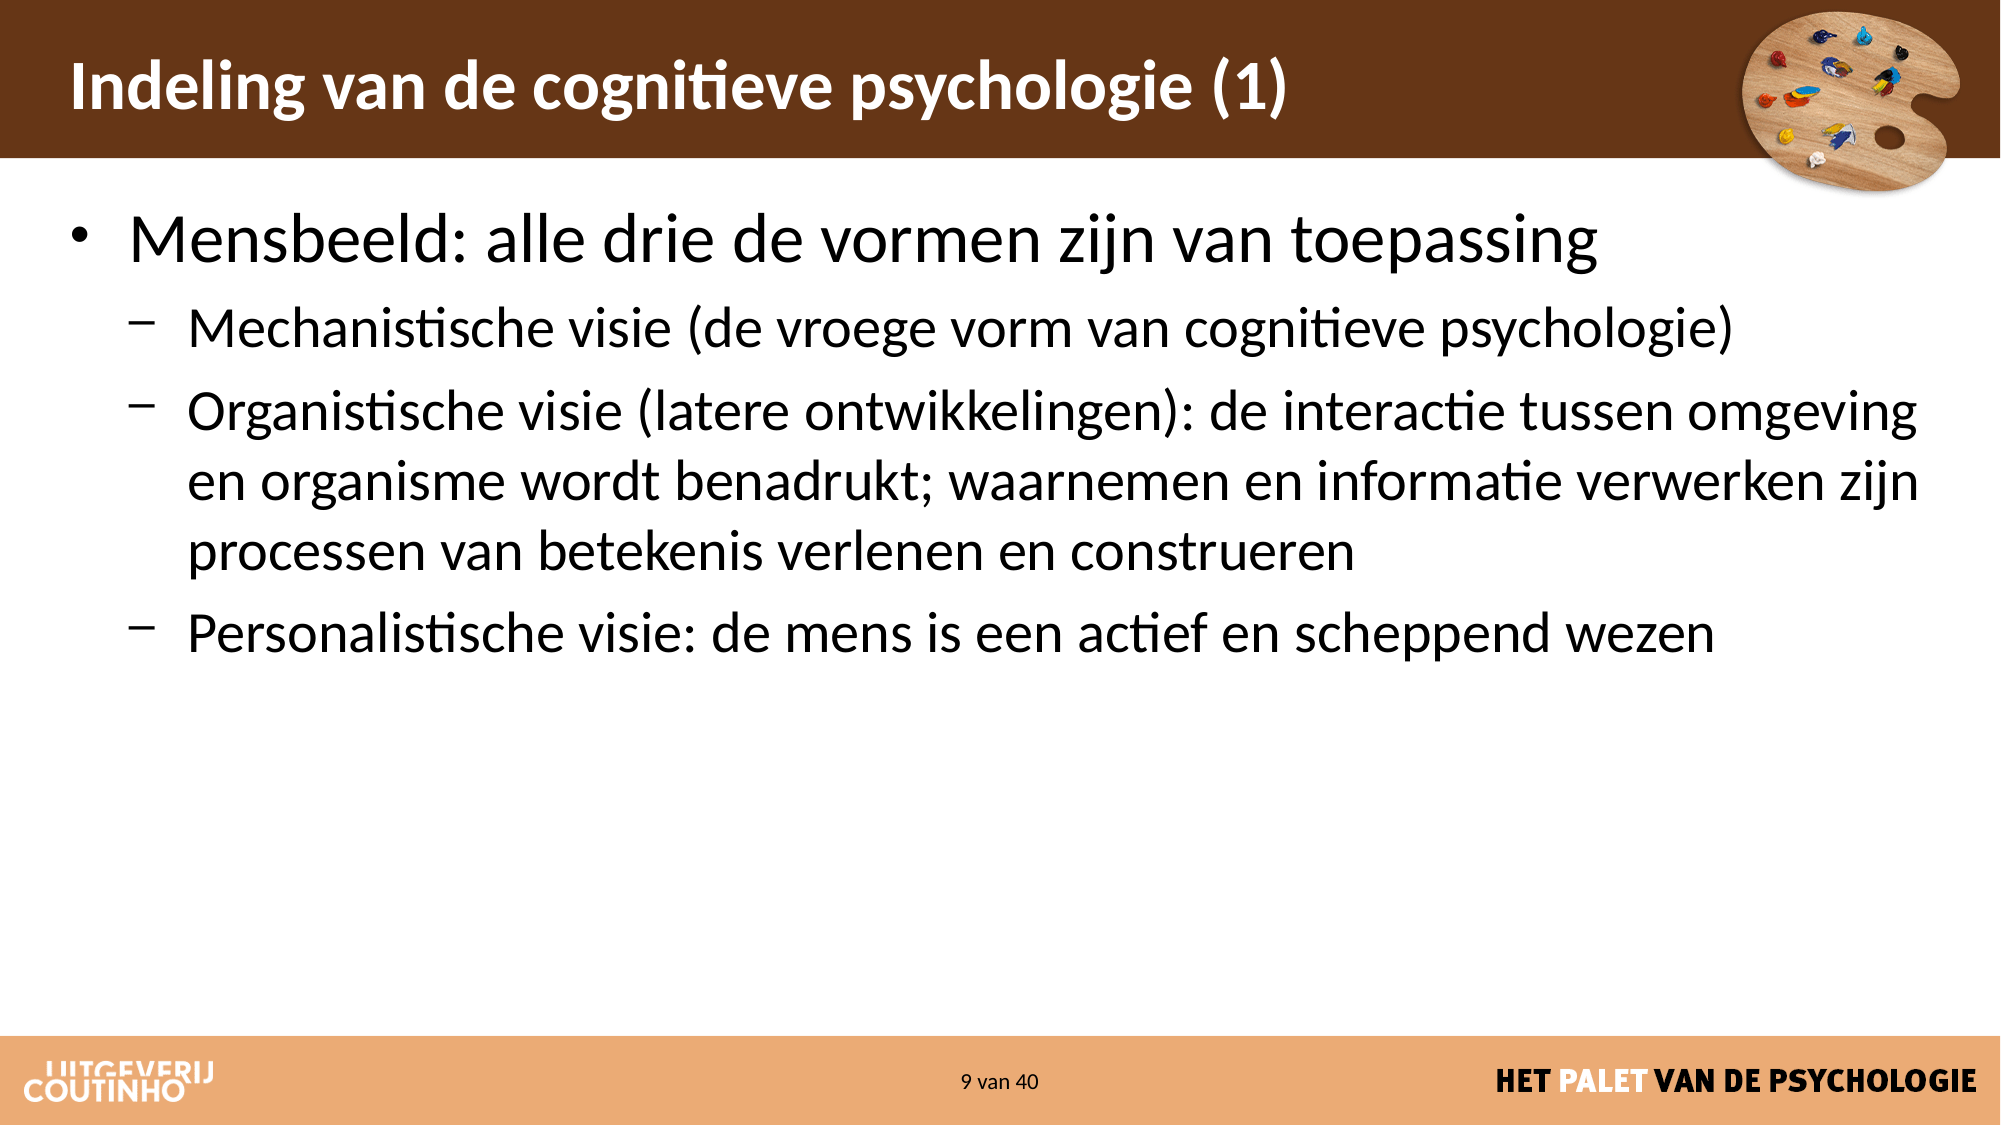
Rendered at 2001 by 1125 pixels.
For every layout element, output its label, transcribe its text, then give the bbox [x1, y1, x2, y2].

picture [0, 0, 2001, 1125]
title Indeling van de cognitieve psychologie (1) [55, 31, 1721, 138]
list Mensbeeld: alle drie de vormen zijn van toepassing Mechanistische visie (de vroege vorm van cognitieve psychologie) Organistische visie (latere ontwikkelingen): de interactie tussen omgeving en organisme wordt benadrukt; waarnemen en informatie verwerken zijn processen van betekenis verlenen en construeren Personalistische visie: de mens is een actief en scheppend wezen [55, 184, 1957, 1000]
